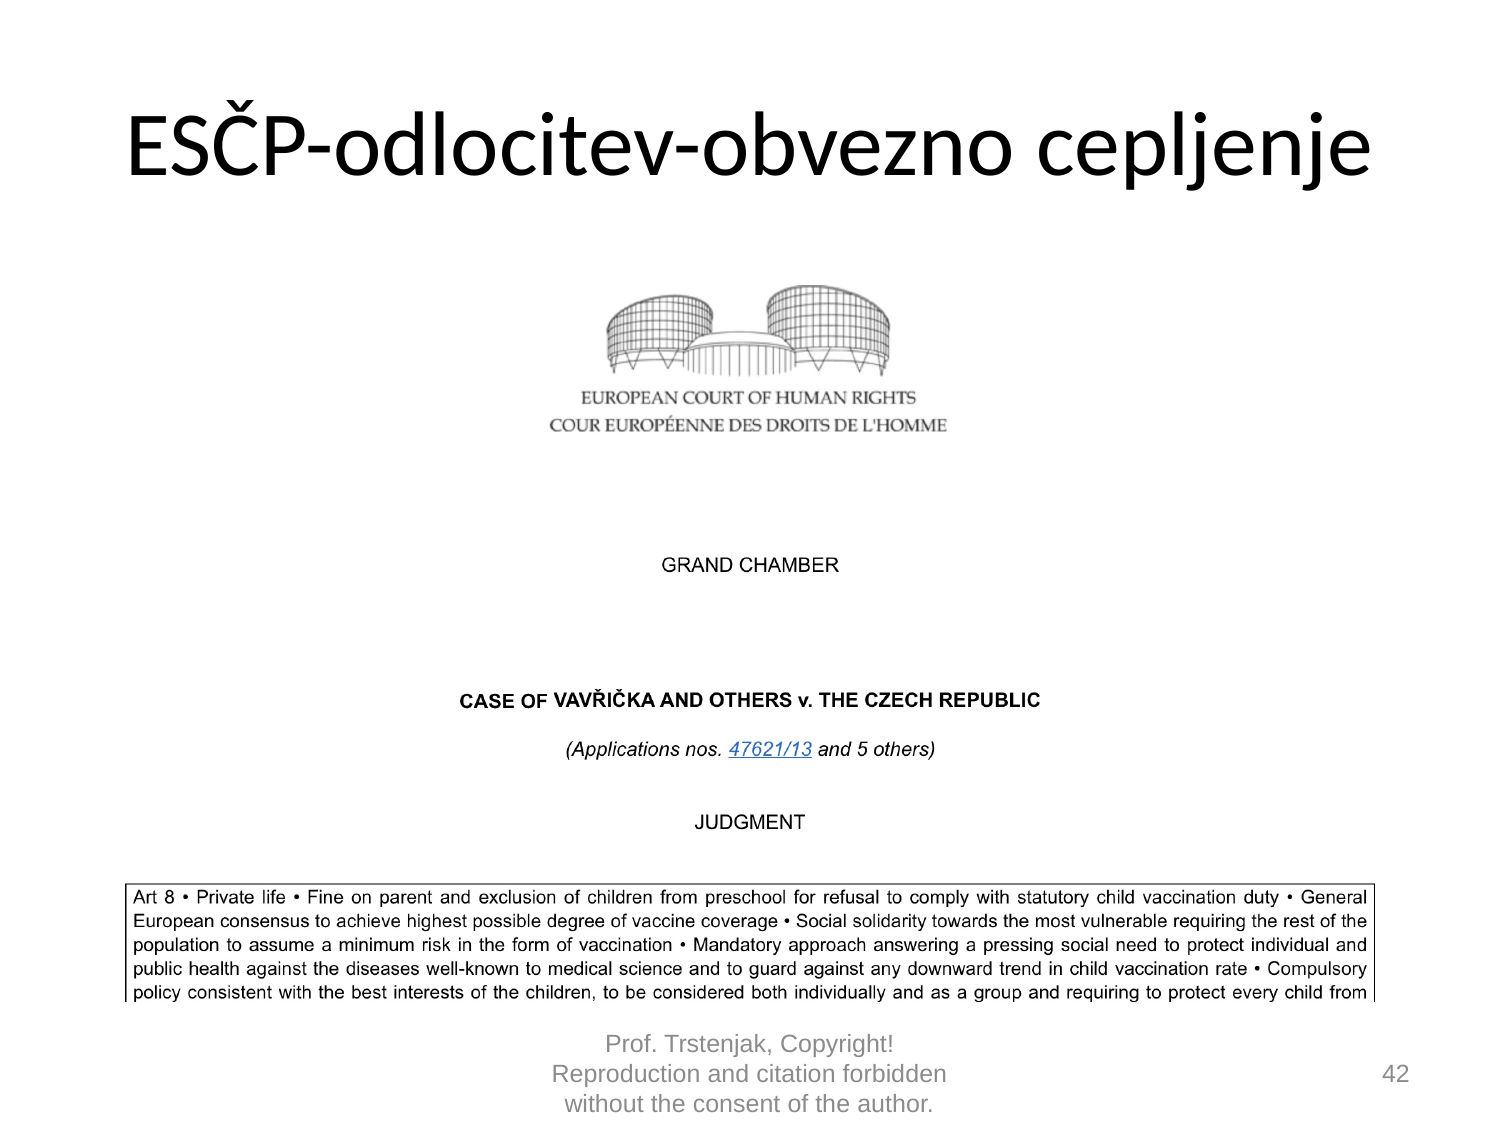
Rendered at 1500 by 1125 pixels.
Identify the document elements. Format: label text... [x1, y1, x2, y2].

title ESČP-odlocitev-obvezno cepljenje [75, 45, 1425, 233]
slide_number 42 [1074, 1042, 1425, 1103]
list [74, 265, 1426, 1002]
footer Prof. Trstenjak, Copyright! Reproduction and citation forbidden without the consent of the author. [512, 1042, 988, 1103]
